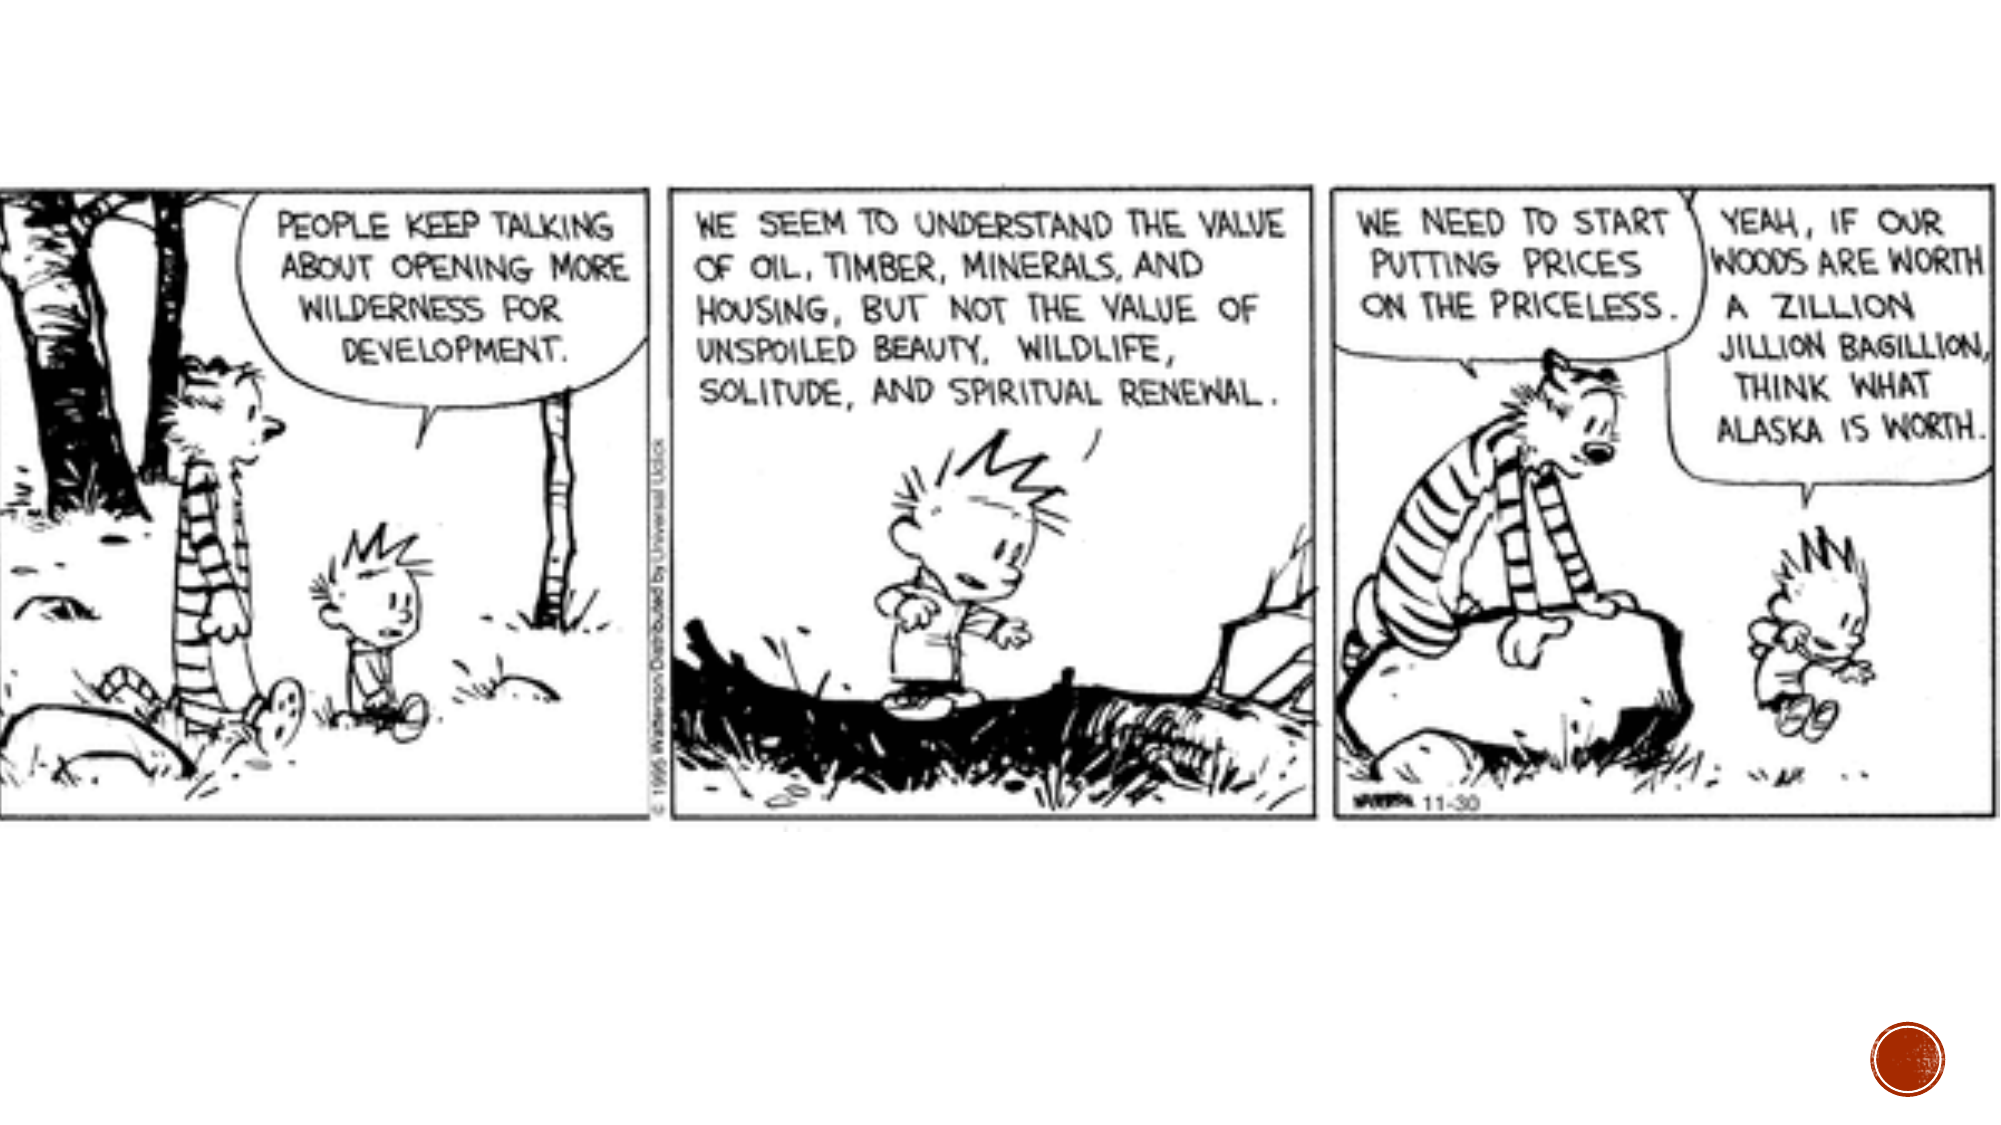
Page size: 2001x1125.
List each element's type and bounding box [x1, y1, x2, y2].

list [0, 184, 1998, 830]
